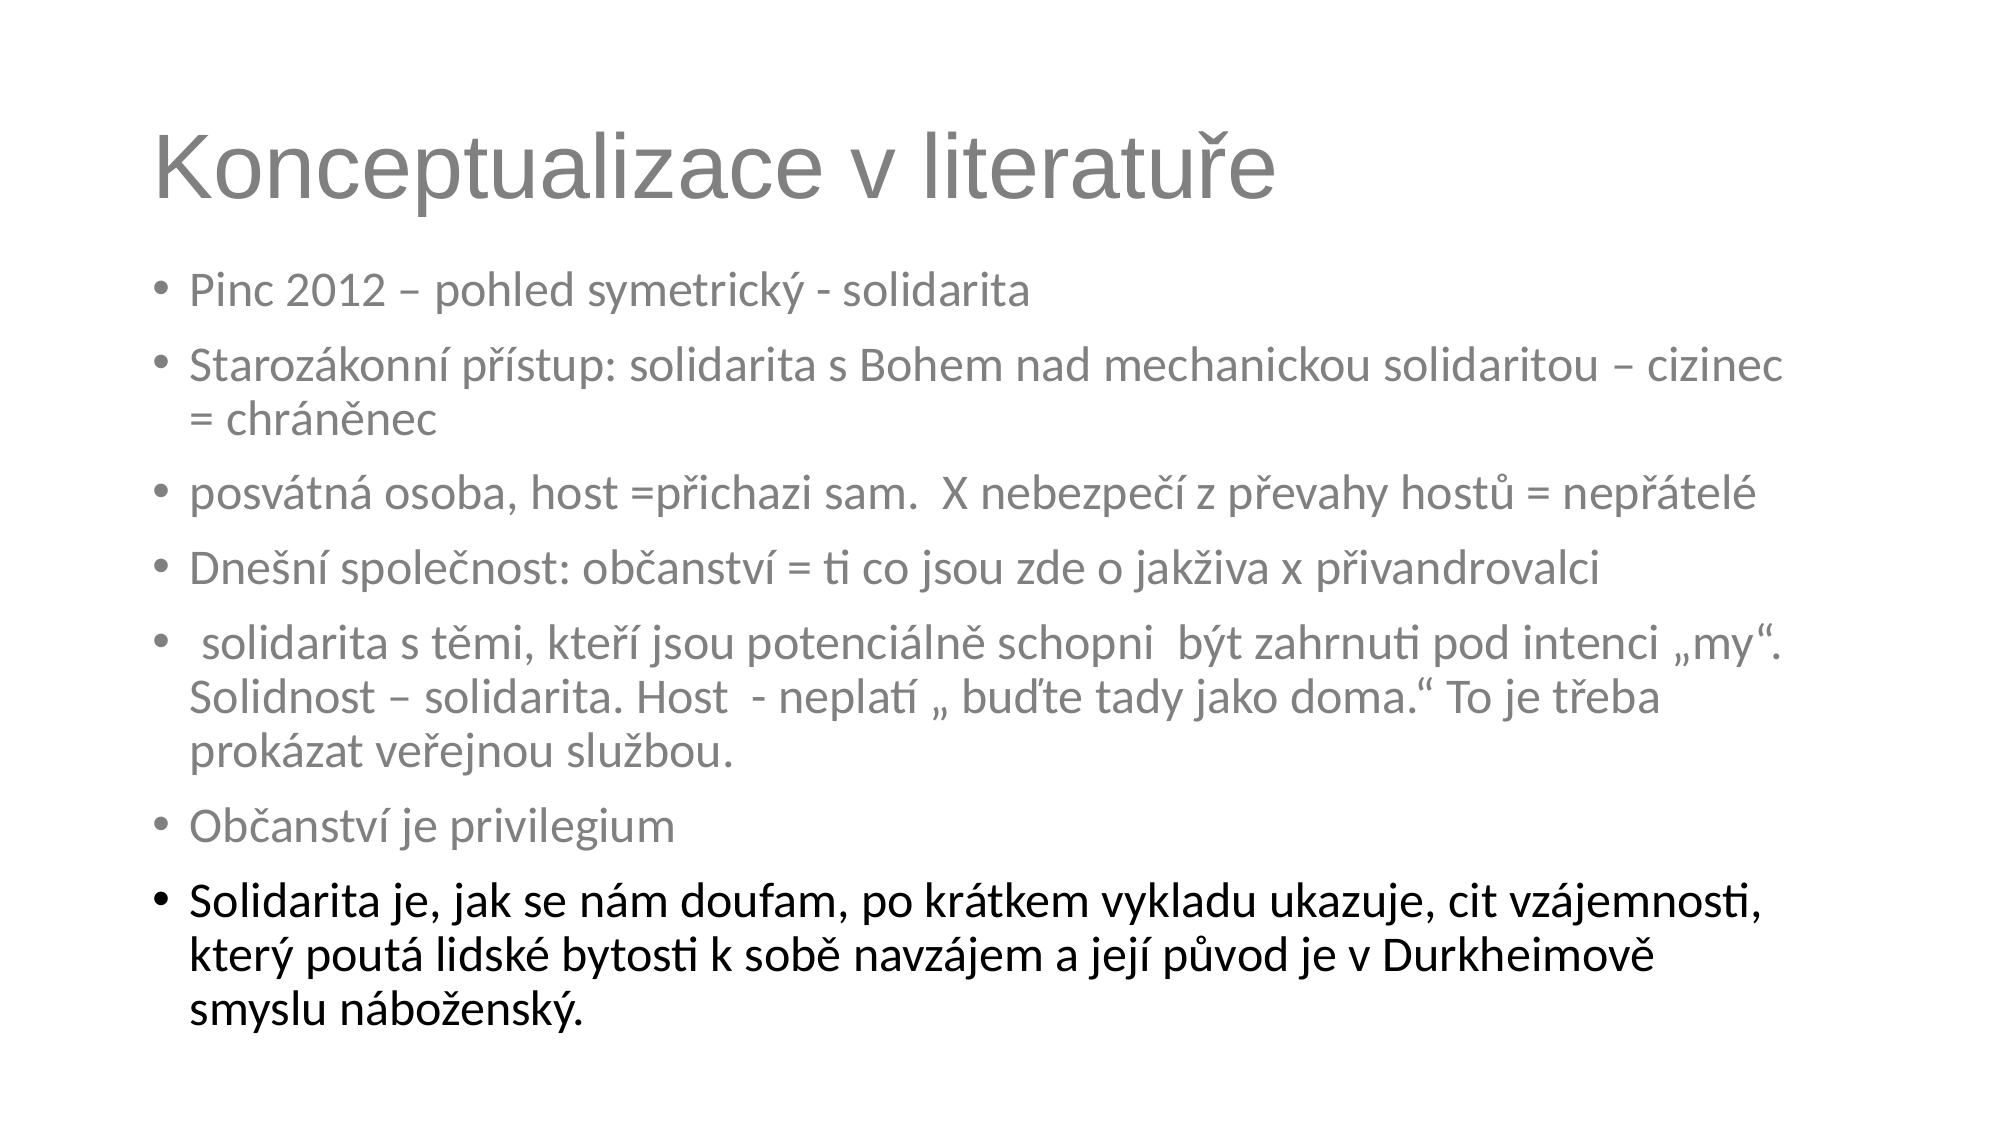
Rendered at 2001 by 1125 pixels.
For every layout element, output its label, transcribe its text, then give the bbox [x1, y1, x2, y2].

title Konceptualizace v literatuře [137, 59, 1863, 278]
list Pinc 2012 – pohled symetrický - solidarita Starozákonní přístup: solidarita s Bohem nad mechanickou solidaritou – cizinec = chráněnec posvátná osoba, host =přichazi sam. X nebezpečí z převahy hostů = nepřátelé Dnešní společnost: občanství = ti co jsou zde o jakživa x přivandrovalci solidarita s těmi, kteří jsou potenciálně schopni být zahrnuti pod intenci „my“. Solidnost – solidarita. Host - neplatí „ buďte tady jako doma.“ To je třeba prokázat veřejnou službou. Občanství je privilegium Solidarita je, jak se nám doufam, po krátkem vykladu ukazuje, cit vzájemnosti, který poutá lidské bytosti k sobě navzájem a její původ je v Durkheimově smyslu náboženský. [137, 255, 1818, 998]
